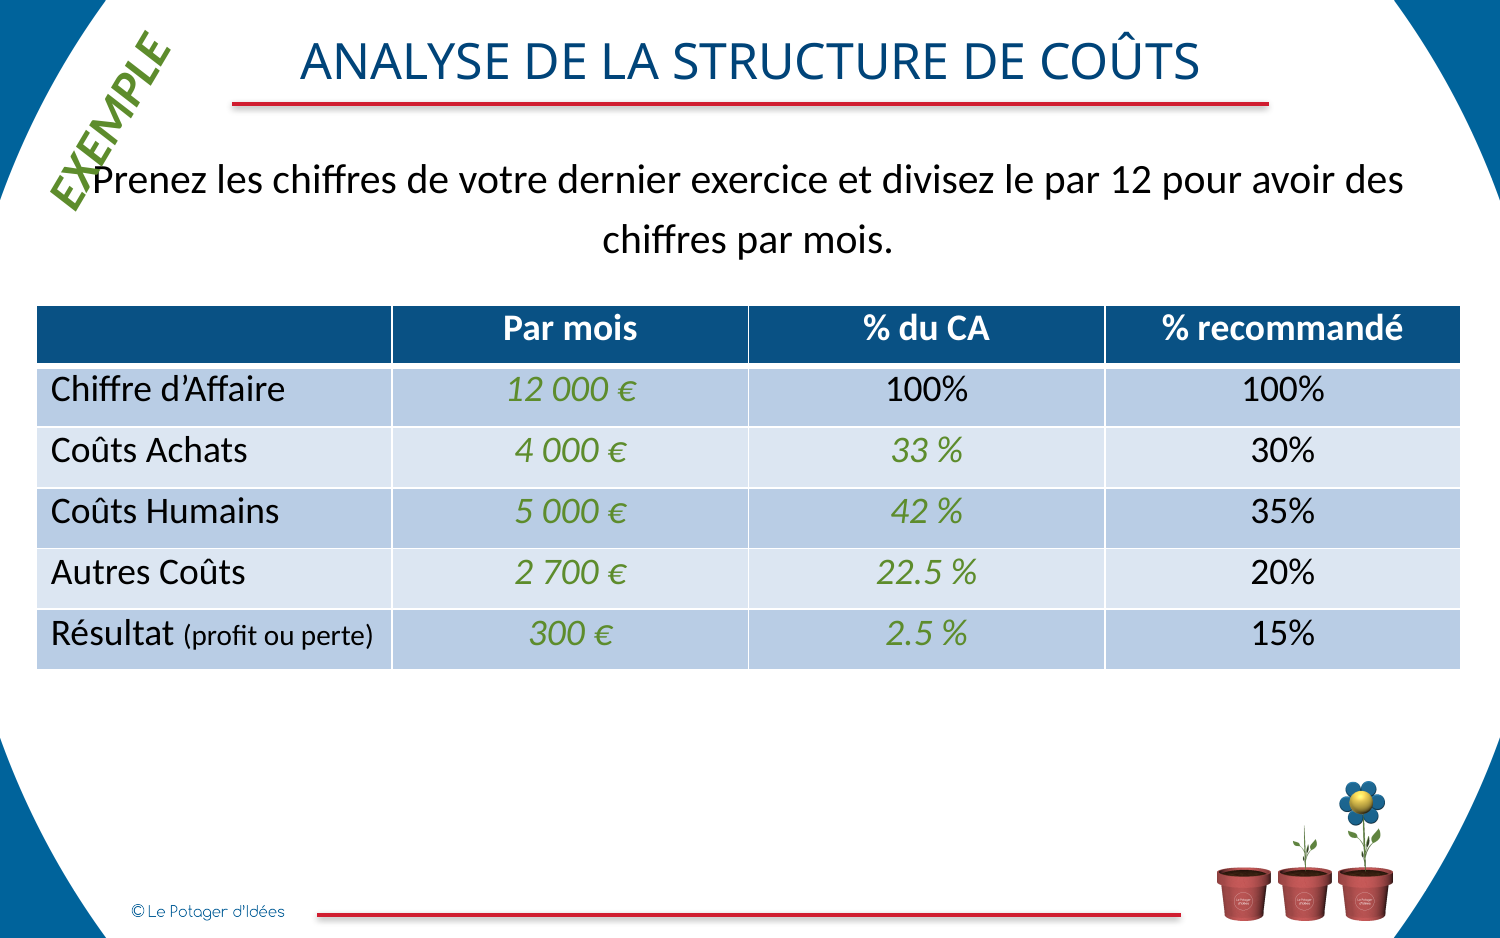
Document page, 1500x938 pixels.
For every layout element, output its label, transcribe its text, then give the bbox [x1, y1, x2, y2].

table_header % recommandé [1106, 306, 1460, 363]
table_cell 300 € [393, 610, 748, 669]
list ANALYSE DE LA STRUCTURE DE COÛTS [186, 21, 1339, 80]
table_header Par mois [393, 306, 748, 363]
table_header % du CA [749, 306, 1104, 363]
table_cell 30% [1106, 428, 1460, 487]
table_cell 33 % [749, 428, 1104, 487]
picture [0, 0, 1500, 938]
table_cell 15% [1106, 610, 1460, 669]
table_header [37, 306, 391, 363]
table_cell Chiffre d’Affaire [37, 369, 391, 426]
table_cell 22.5 % [749, 549, 1104, 608]
picture [0, 0, 120, 201]
table_cell 4 000 € [393, 428, 748, 487]
table_cell 35% [1106, 489, 1460, 548]
table_cell 100% [1106, 369, 1460, 426]
table_cell Résultat (profit ou perte) [37, 610, 391, 669]
text_box EXEMPLE [0, 0, 218, 263]
list Prenez les chiffres de votre dernier exercice et divisez le par 12 pour avoir des chiffres par mois. [76, 133, 1420, 306]
table_cell 100% [749, 369, 1104, 426]
table_cell Coûts Achats [37, 428, 391, 487]
table_cell 2.5 % [749, 610, 1104, 669]
table_cell Coûts Humains [37, 489, 391, 548]
table_cell 20% [1106, 549, 1460, 608]
table_cell 42 % [749, 489, 1104, 548]
table_cell 5 000 € [393, 489, 748, 548]
table_cell 12 000 € [393, 369, 748, 426]
table_cell 2 700 € [393, 549, 748, 608]
table_cell Autres Coûts [37, 549, 391, 608]
